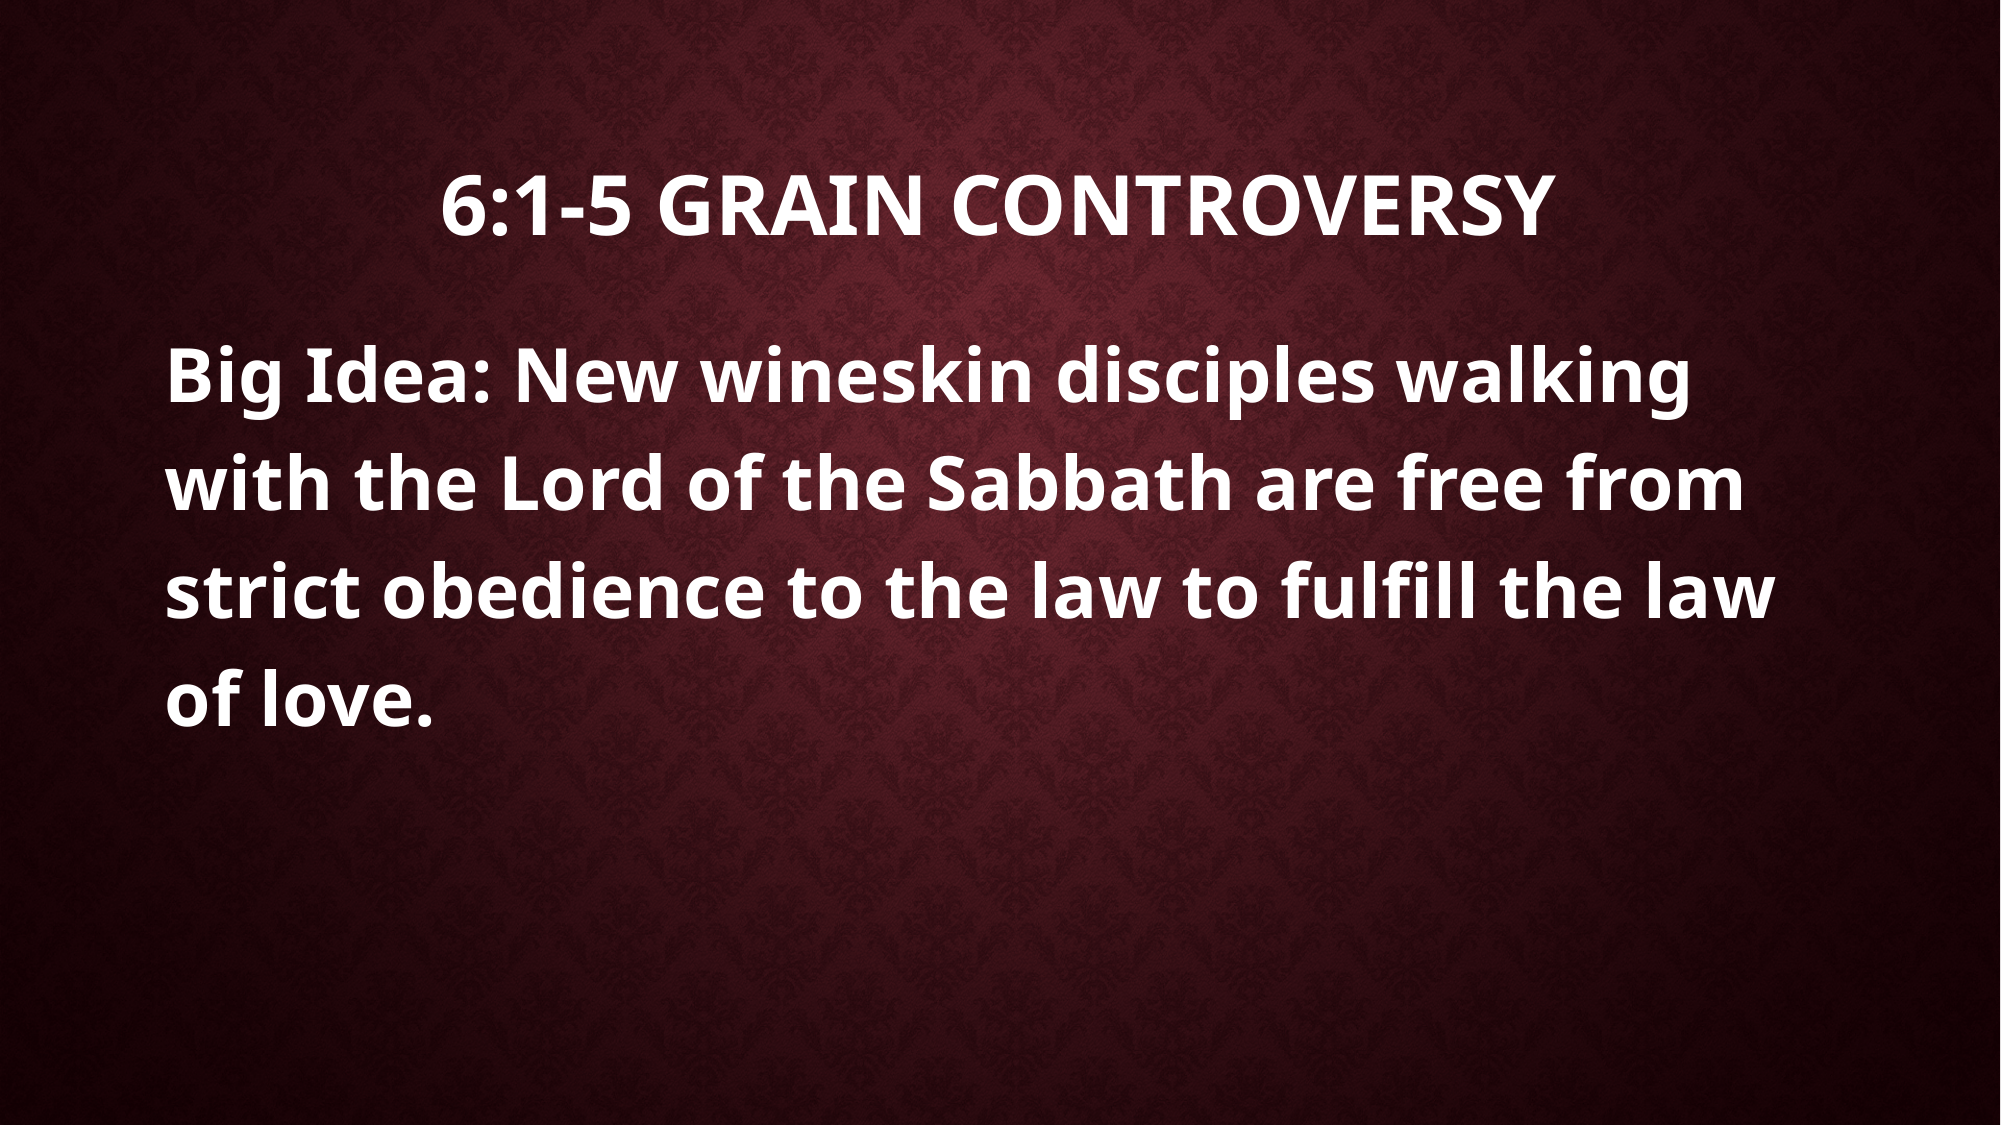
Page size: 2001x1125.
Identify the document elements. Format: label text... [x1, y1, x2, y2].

list Big Idea: New wineskin disciples walking with the Lord of the Sabbath are free from strict obedience to the law to fulfill the law of love. [149, 302, 1849, 1103]
title 6:1-5 grain controversy [149, 99, 1849, 302]
